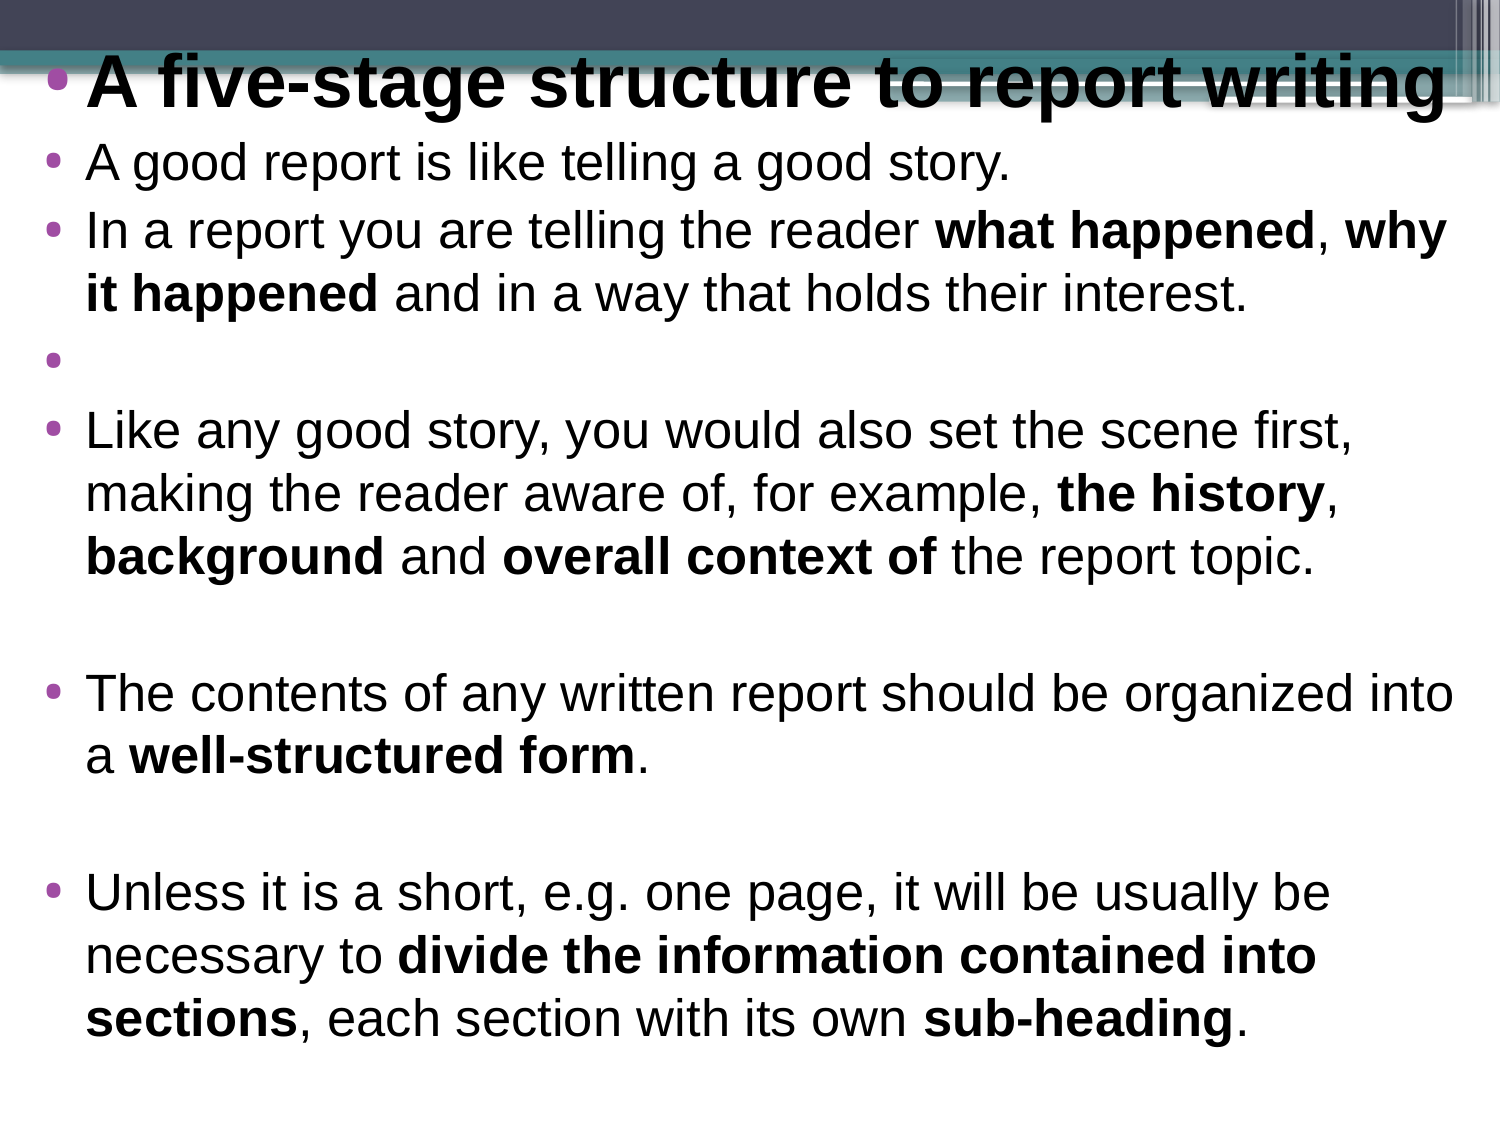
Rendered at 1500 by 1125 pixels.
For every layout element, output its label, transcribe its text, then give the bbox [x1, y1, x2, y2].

list A five-stage structure to report writing A good report is like telling a good story. In a report you are telling the reader what happened, why it happened and in a way that holds their interest. Like any good story, you would also set the scene first, making the reader aware of, for example, the history, background and overall context of the report topic. The contents of any written report should be organized into a well-structured form. Unless it is a short, e.g. one page, it will be usually be necessary to divide the information contained into sections, each section with its own sub-heading. [12, 24, 1475, 1088]
